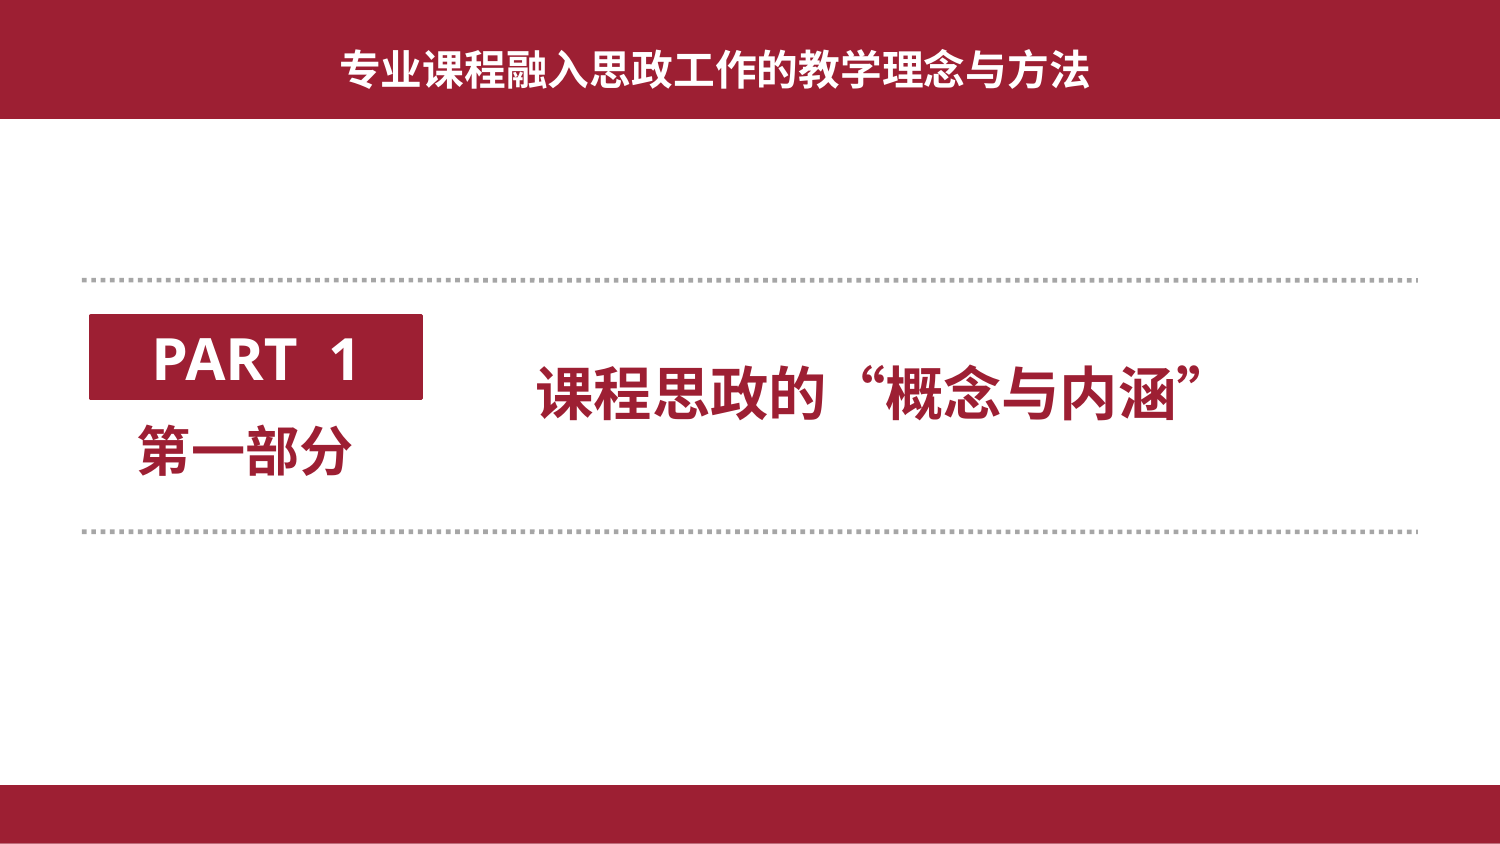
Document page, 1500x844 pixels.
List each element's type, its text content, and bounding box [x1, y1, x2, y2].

text_box 专业课程融入思政工作的教学理念与方法 [246, 11, 1184, 101]
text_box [81, 279, 1419, 533]
text_box [0, 783, 1500, 844]
text_box [0, 0, 1500, 119]
